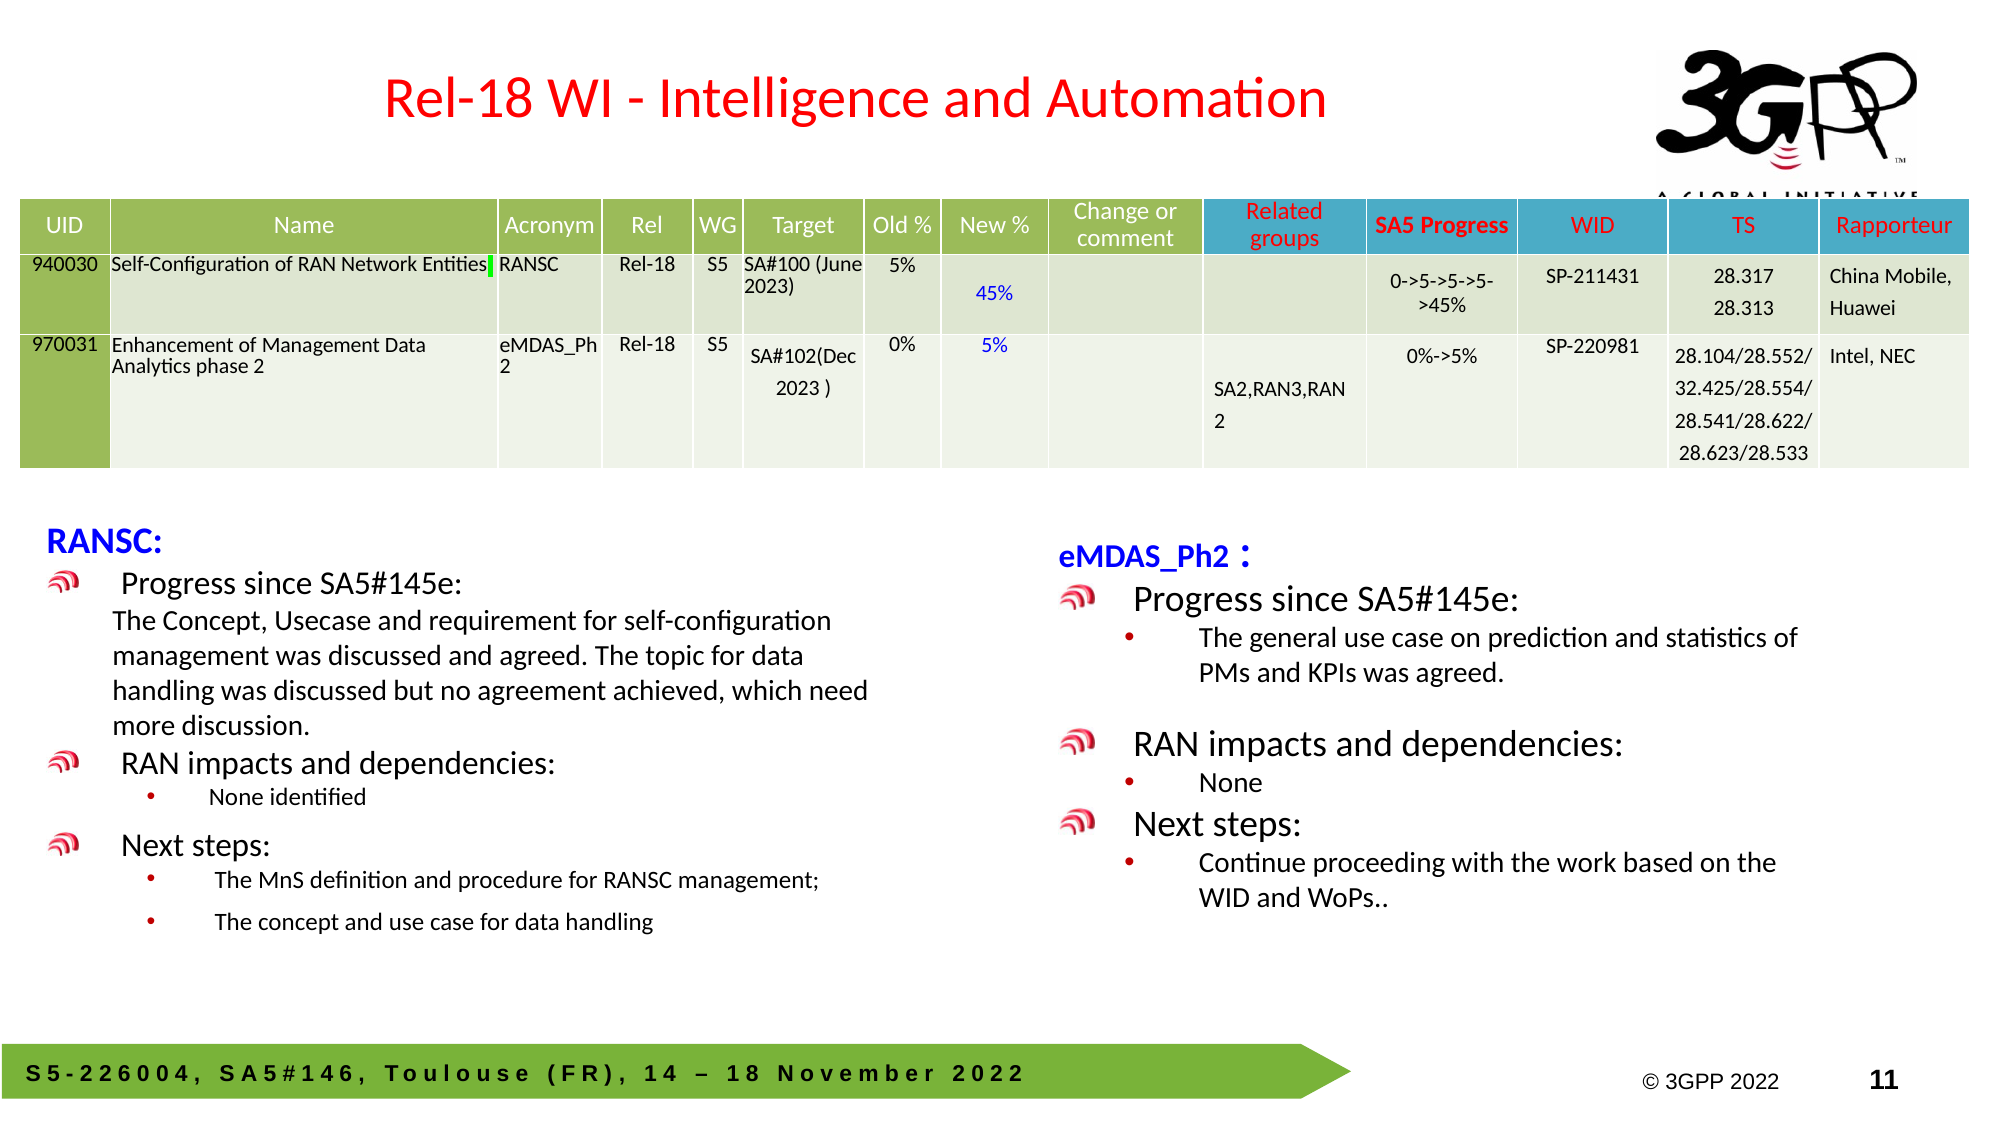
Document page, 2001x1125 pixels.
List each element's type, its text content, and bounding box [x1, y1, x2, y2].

picture [1058, 583, 1095, 610]
table_header Name [111, 199, 497, 254]
table_cell 940030 [20, 255, 110, 334]
table_cell 5% [865, 255, 940, 334]
table_header Target [744, 199, 863, 254]
table_cell S5 [694, 335, 742, 468]
table_header Rapporteur [1820, 199, 1969, 254]
table_cell SP-211431 [1518, 255, 1667, 334]
table_header TS [1669, 199, 1818, 254]
title Rel-18 WI - Intelligence and Automation [109, 0, 1603, 188]
table_header Change or comment [1049, 199, 1202, 254]
table_cell [1049, 335, 1202, 468]
table_cell 0%->5% [1367, 335, 1517, 468]
table_cell 5% [942, 335, 1048, 468]
table_cell RANSC [499, 255, 601, 334]
table_cell 970031 [20, 335, 110, 468]
table_cell China Mobile, Huawei [1820, 255, 1969, 334]
table_cell SP-220981 [1518, 335, 1667, 468]
table_cell Rel-18 [603, 255, 692, 334]
table_cell 0% [865, 335, 940, 468]
picture [46, 569, 79, 593]
table_header WID [1518, 199, 1667, 254]
table_cell SA#102(Dec 2023 ) [744, 335, 863, 468]
table_cell SA2,RAN3,RAN2 [1204, 335, 1366, 468]
table_header Old % [865, 199, 940, 254]
picture [1656, 50, 1917, 197]
table_cell 0->5->5->5->45% [1367, 255, 1517, 334]
table_cell Rel-18 [603, 335, 692, 468]
table_cell Intel, NEC [1820, 335, 1969, 468]
table_header WG [694, 199, 742, 254]
text_box eMDAS_Ph2： Progress since SA5#145e: The general use case on prediction and statistics of PMs and KPIs was agreed. RAN impacts and dependencies: None Next steps: Continue proceeding with the work based on the WID and WoPs.. [1043, 526, 1829, 1022]
table_cell 45% [942, 255, 1048, 334]
table_header Rel [603, 199, 692, 254]
table_header New % [942, 199, 1048, 254]
picture [46, 749, 79, 773]
table_cell 28.317 28.313 [1669, 255, 1818, 334]
table_header UID [20, 199, 110, 254]
table_header SA5 Progress [1367, 199, 1517, 254]
table_cell 28.104/28.552/32.425/28.554/28.541/28.622/28.623/28.533 [1669, 335, 1818, 468]
text_box RANSC: Progress since SA5#145e: The Concept, Usecase and requirement for self-configuration management was discussed and agreed. The topic for data handling was discussed but no agreement achieved, which need more discussion. RAN impacts and dependencies: None identified Next steps: The MnS definition and procedure for RANSC management; The concept and use case for data handling [31, 508, 926, 1066]
table_cell Enhancement of Management Data Analytics phase 2 [111, 335, 497, 468]
table_cell S5 [694, 255, 742, 334]
table_cell Self-Configuration of RAN Network Entities [111, 255, 497, 334]
picture [46, 831, 79, 856]
picture [1058, 727, 1095, 755]
table_cell [1049, 255, 1202, 334]
table_cell eMDAS_Ph2 [499, 335, 601, 468]
picture [1058, 807, 1095, 835]
table_header Acronym [499, 199, 601, 254]
table_cell SA#100 (June 2023) [744, 255, 863, 334]
table_header Related groups [1204, 199, 1366, 254]
table_cell [1204, 255, 1366, 334]
